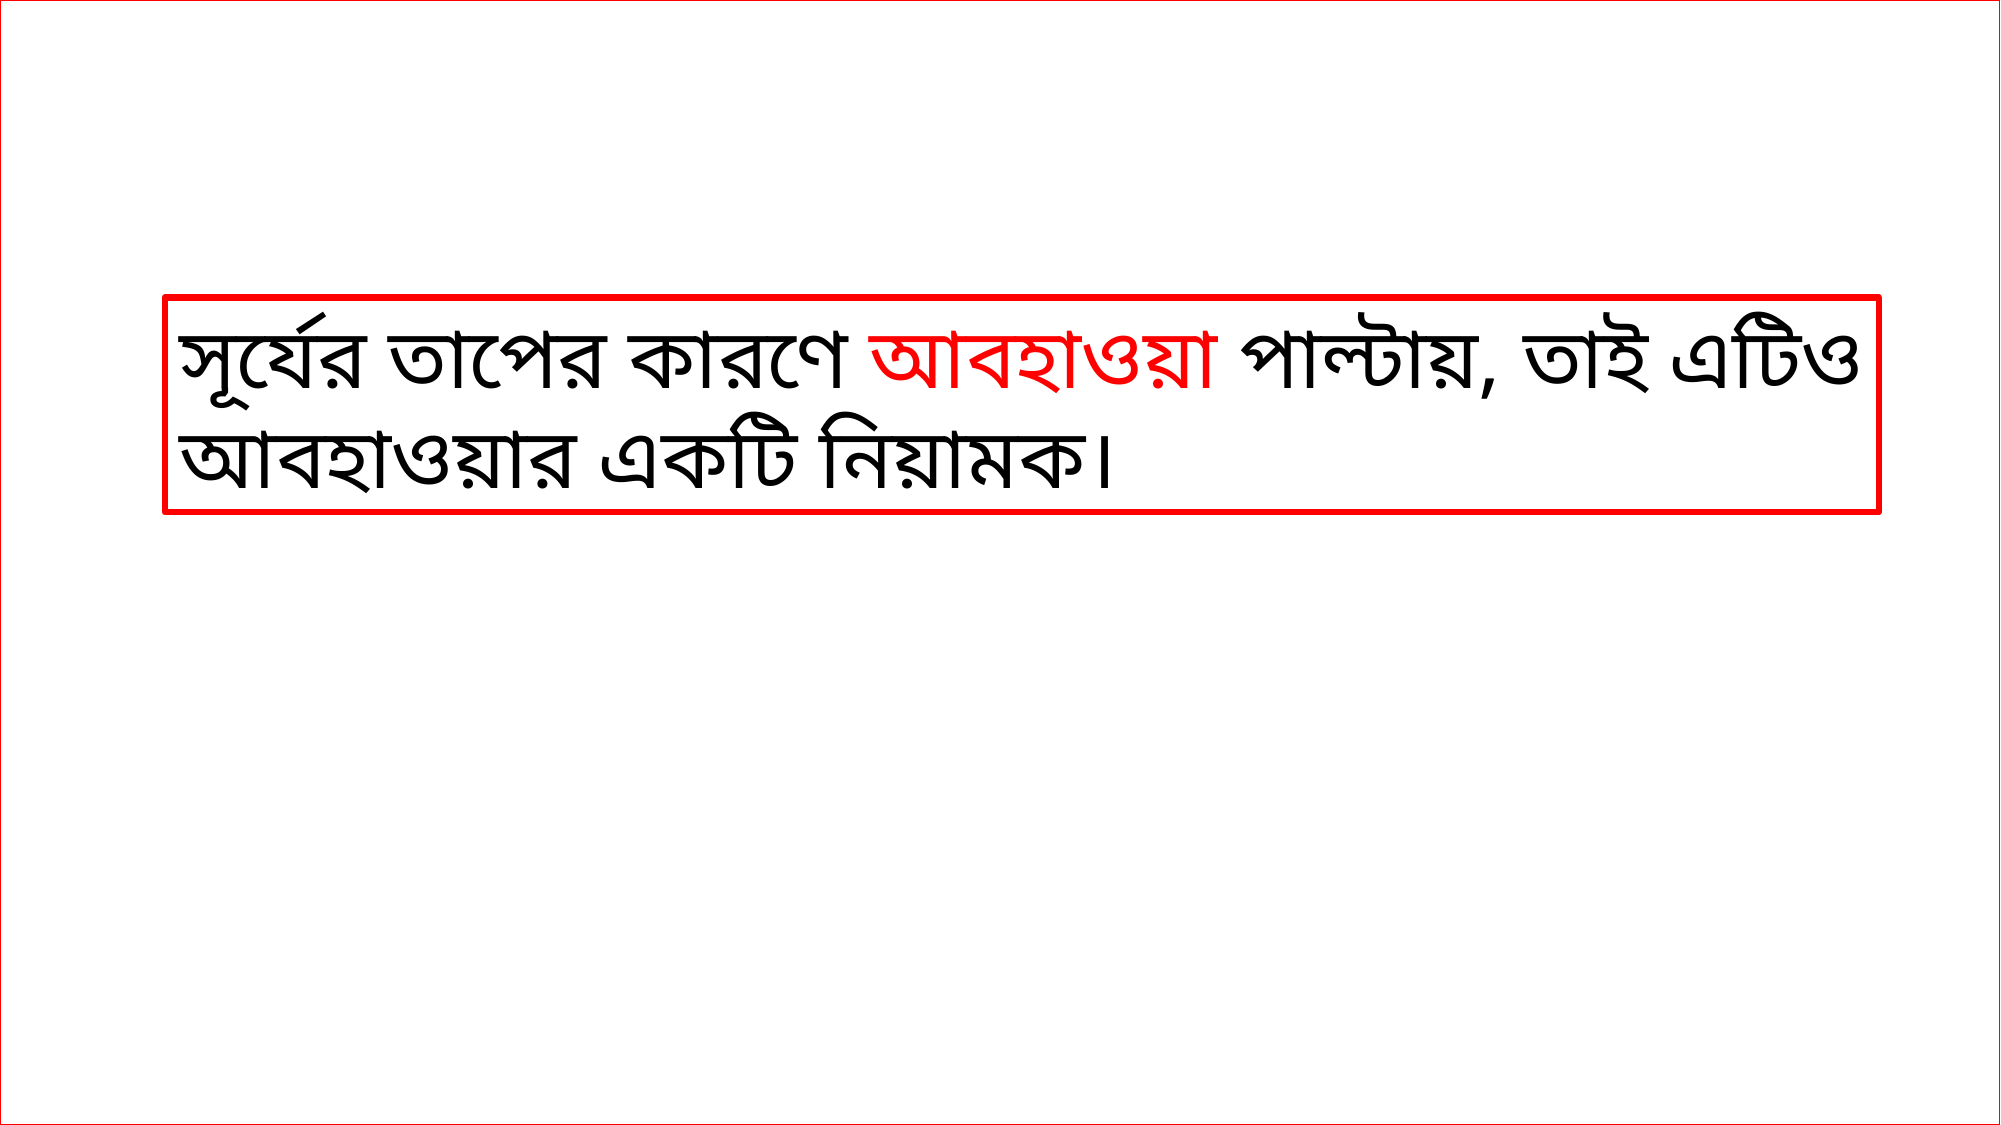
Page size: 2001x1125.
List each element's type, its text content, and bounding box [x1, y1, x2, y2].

text_box সূর্যের তাপের কারণে আবহাওয়া পাল্টায়, তাই এটিও আবহাওয়ার একটি নিয়ামক। [164, 297, 1879, 513]
text_box [0, 0, 2000, 1125]
